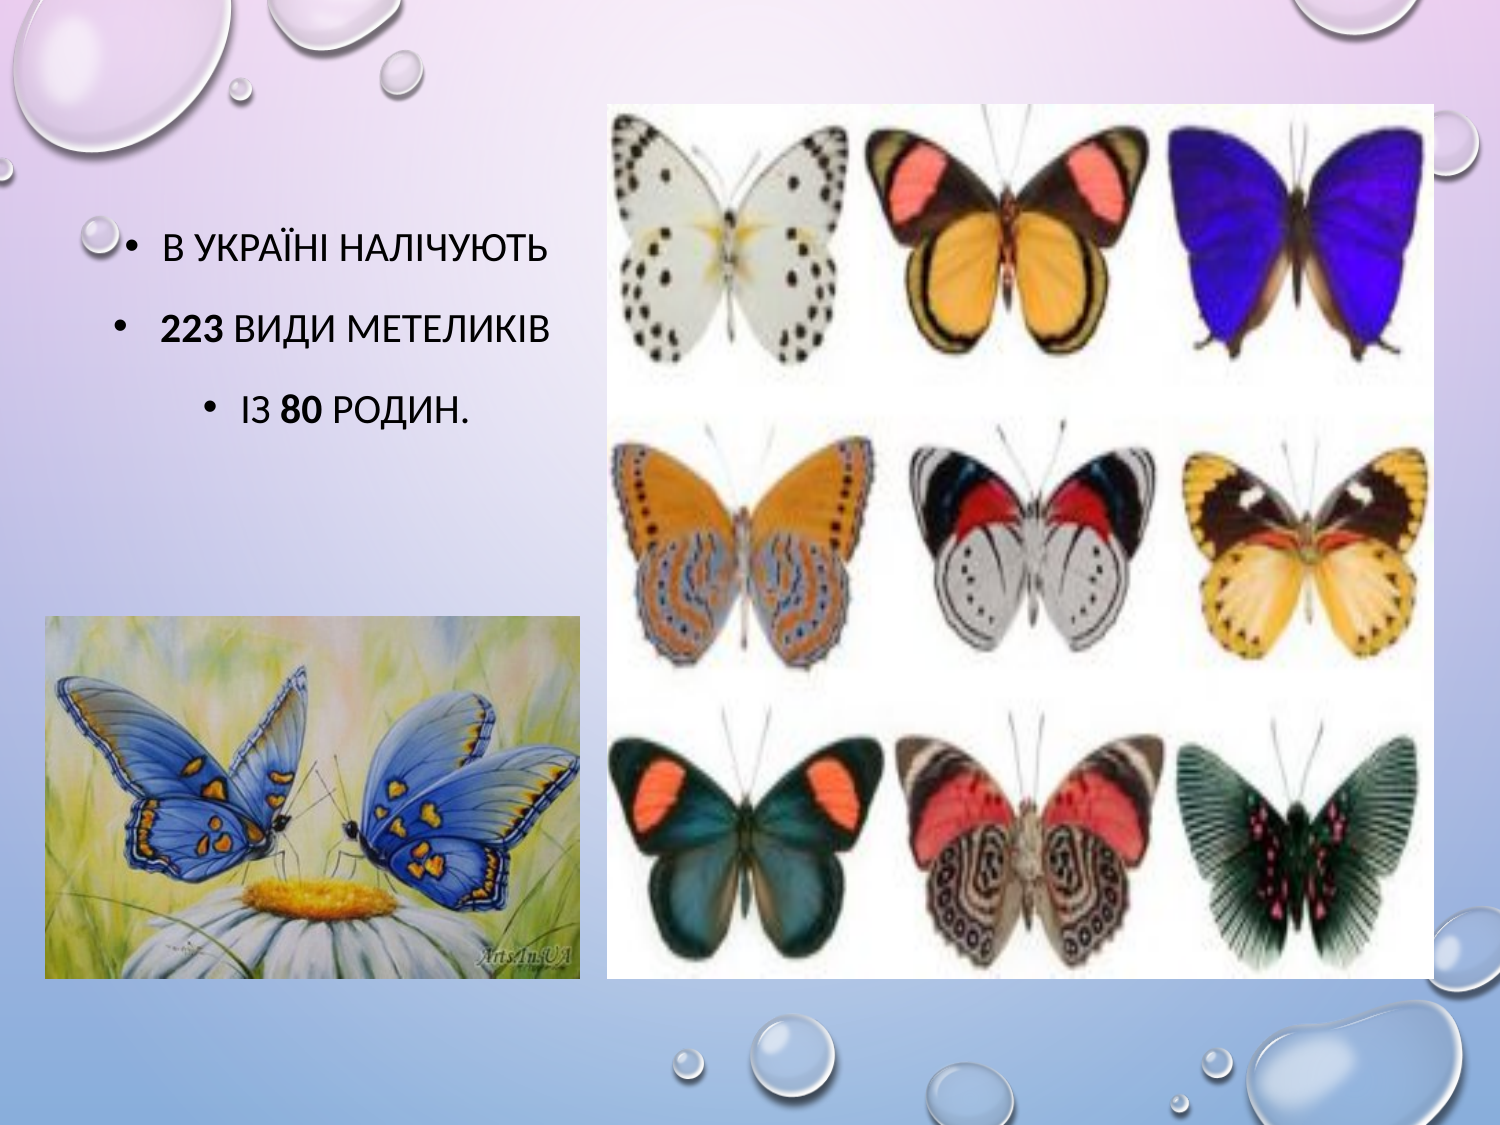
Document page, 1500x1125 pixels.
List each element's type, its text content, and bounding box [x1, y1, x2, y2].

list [606, 104, 1434, 979]
list В Україні налічують 223 види метеликів із 80 родин. [45, 202, 600, 950]
picture [0, 0, 1500, 1125]
